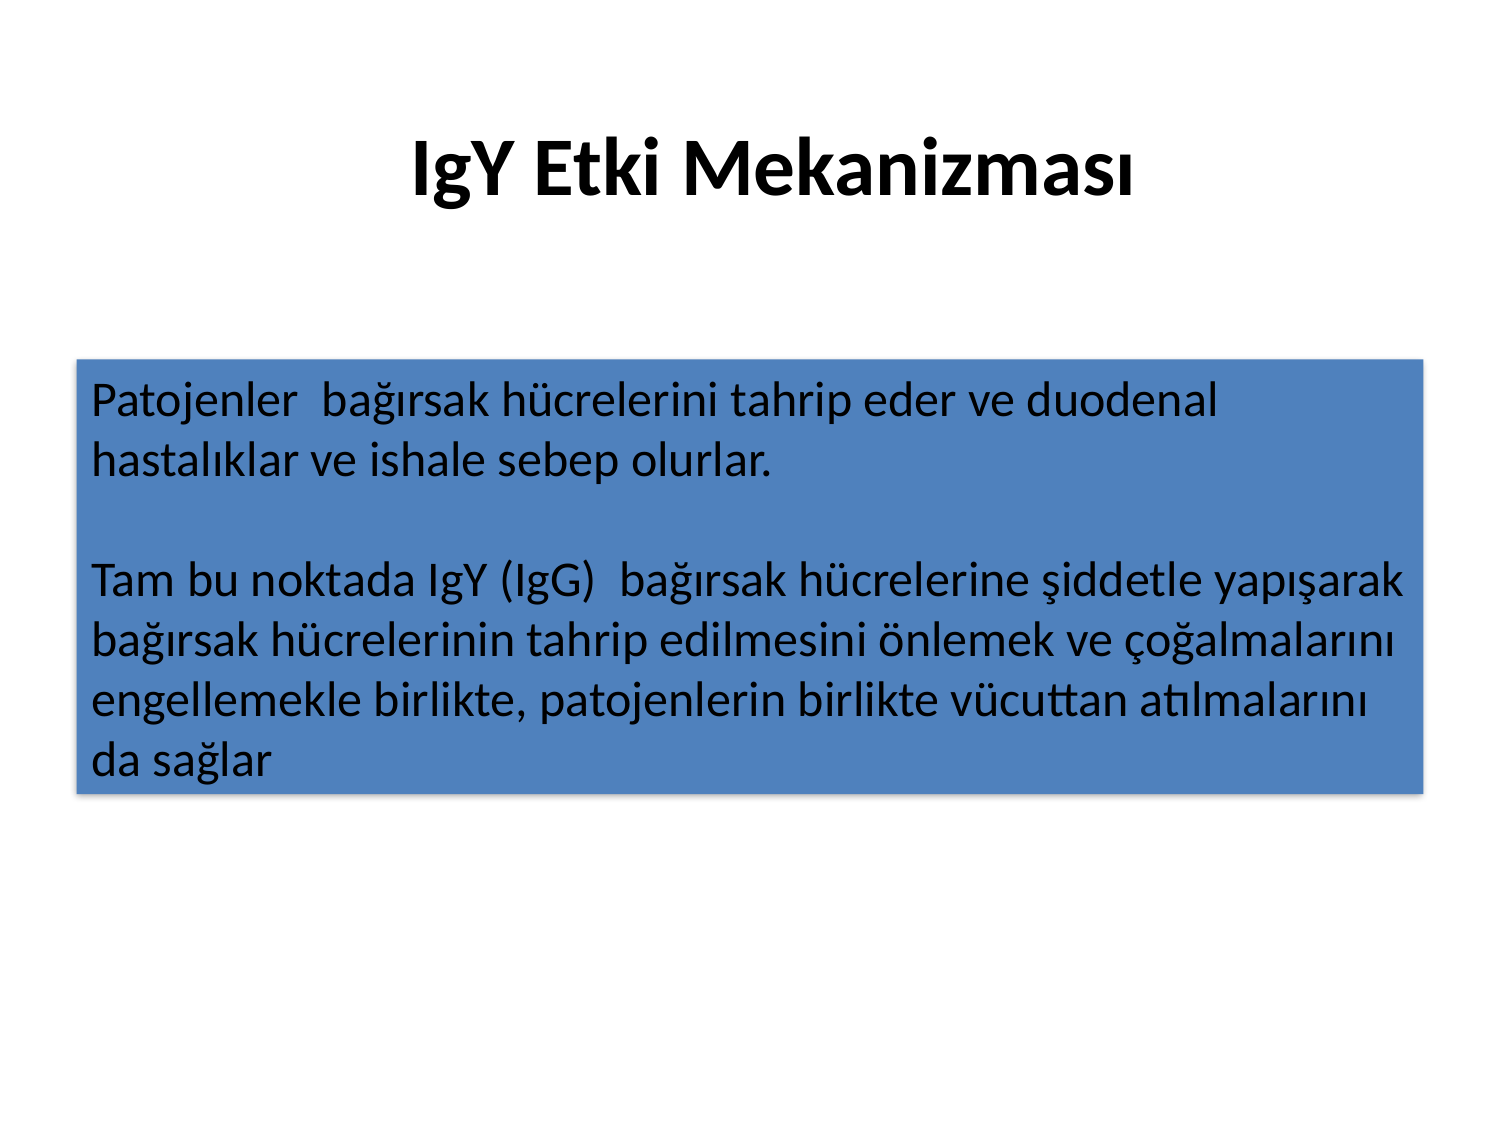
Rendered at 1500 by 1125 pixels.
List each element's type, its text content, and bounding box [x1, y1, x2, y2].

text_box Patojenler bağırsak hücrelerini tahrip eder ve duodenal hastalıklar ve ishale sebep olurlar. Tam bu noktada IgY (IgG) bağırsak hücrelerine şiddetle yapışarak bağırsak hücrelerinin tahrip edilmesini önlemek ve çoğalmalarını engellemekle birlikte, patojenlerin birlikte vücuttan atılmalarını da sağlar [76, 359, 1424, 795]
title IgY Etki Mekanizması [88, 60, 1459, 264]
